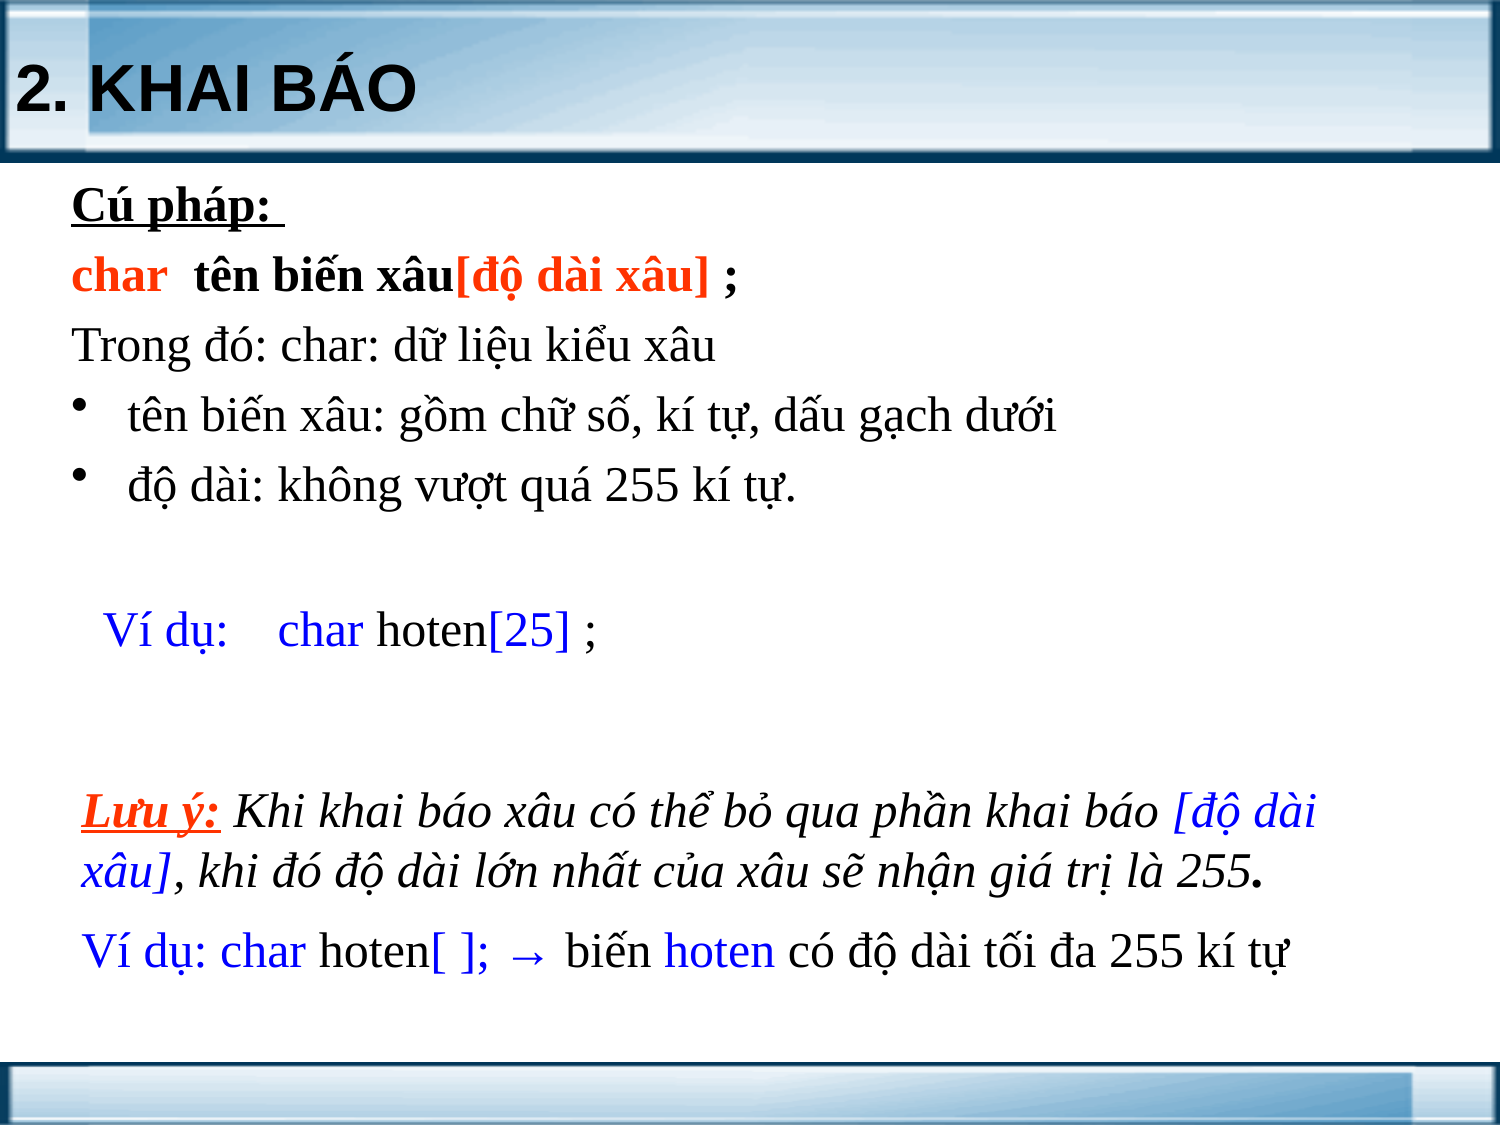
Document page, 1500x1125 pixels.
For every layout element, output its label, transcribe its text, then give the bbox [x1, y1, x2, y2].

picture [0, 0, 1500, 163]
text_box Ví dụ: char hoten[25] ; [87, 588, 1400, 695]
text_box Lưu ý: Khi khai báo xâu có thể bỏ qua phần khai báo [độ dài xâu], khi đó độ dài lớn nhất của xâu sẽ nhận giá trị là 255. Ví dụ: char hoten[ ]; → biến hoten có độ dài tối đa 255 kí tự [66, 769, 1404, 986]
picture [0, 1062, 1500, 1125]
text_box Cú pháp: char tên biến xâu[độ dài xâu] ; Trong đó: char: dữ liệu kiểu xâu tên biến xâu: gồm chữ số, kí tự, dấu gạch dưới độ dài: không vượt quá 255 kí tự. [56, 163, 1375, 542]
